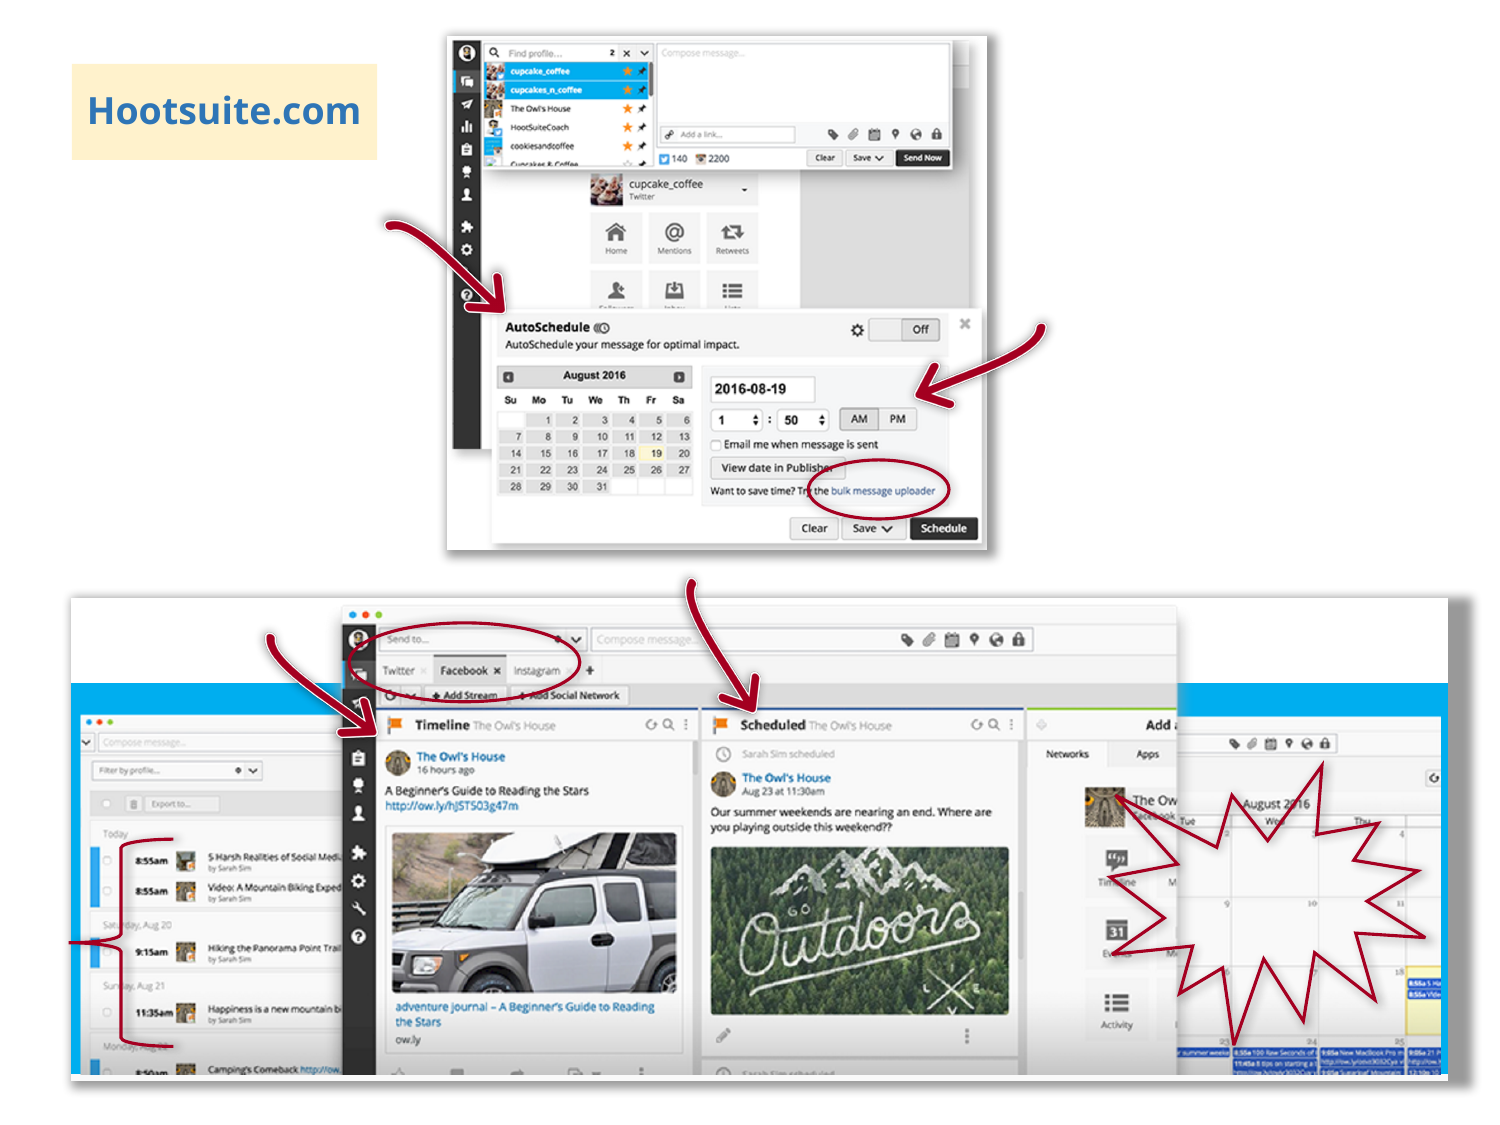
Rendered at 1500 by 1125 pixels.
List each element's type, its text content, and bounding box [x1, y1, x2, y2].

picture [902, 270, 1091, 443]
picture [71, 550, 1448, 1081]
title Hootsuite.com [71, 63, 378, 160]
picture [338, 150, 533, 355]
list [447, 36, 987, 550]
